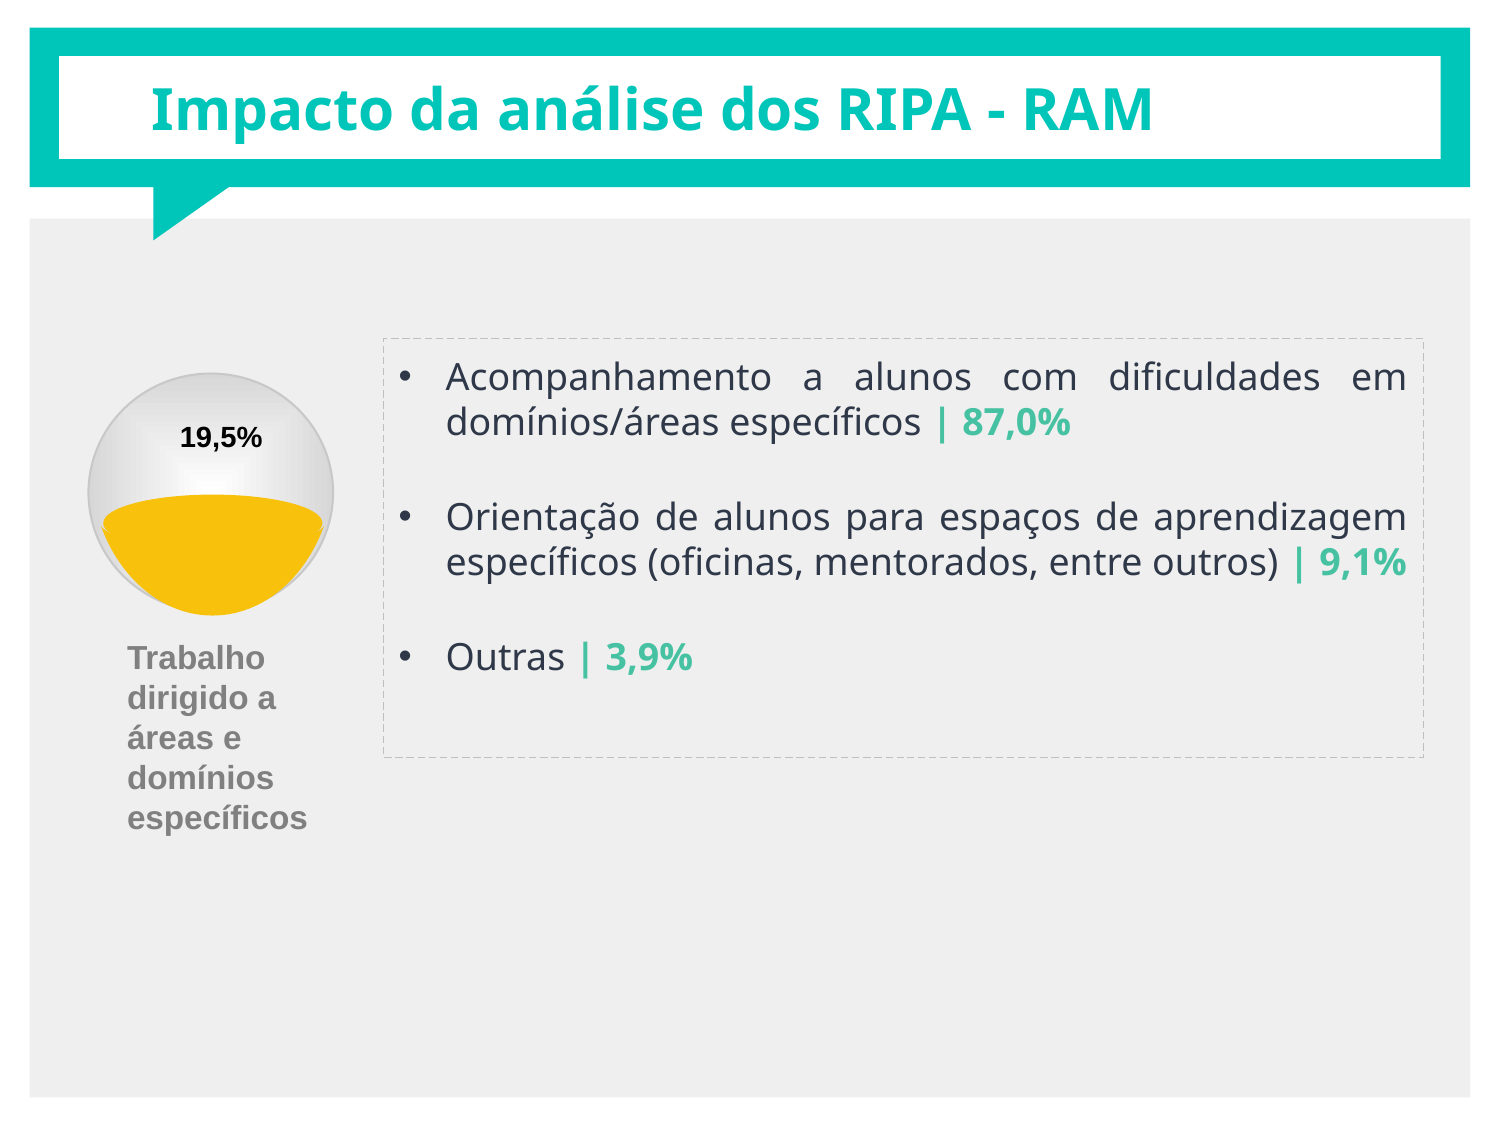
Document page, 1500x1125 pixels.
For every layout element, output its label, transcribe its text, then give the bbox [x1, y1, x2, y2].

title Impacto da análise dos RIPA - RAM [136, 27, 1441, 188]
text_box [88, 373, 342, 845]
list Acompanhamento a alunos com dificuldades em domínios/áreas específicos | 87,0% Orientação de alunos para espaços de aprendizagem específicos (oficinas, mentorados, entre outros) | 9,1% Outras | 3,9% [383, 338, 1424, 758]
